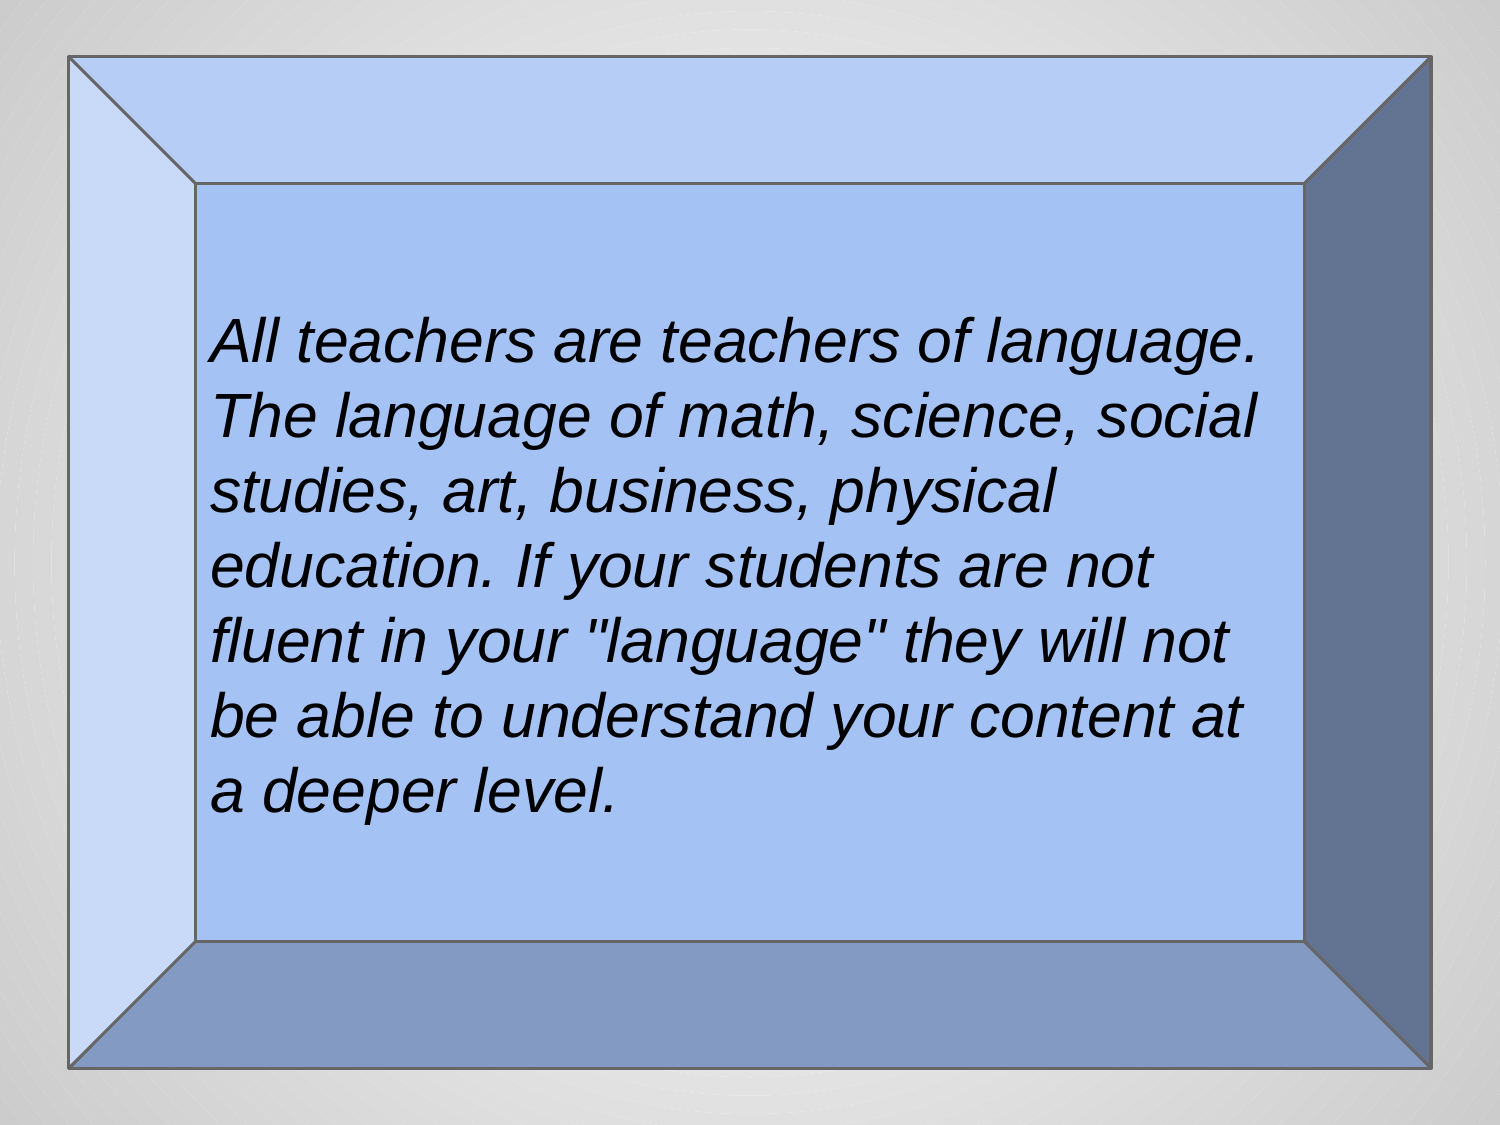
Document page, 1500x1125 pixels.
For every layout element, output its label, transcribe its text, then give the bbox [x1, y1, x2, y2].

text_box All teachers are teachers of language. The language of math, science, social studies, art, business, physical education. If your students are not fluent in your "language" they will not be able to understand your content at a deeper level. [68, 56, 1432, 1069]
